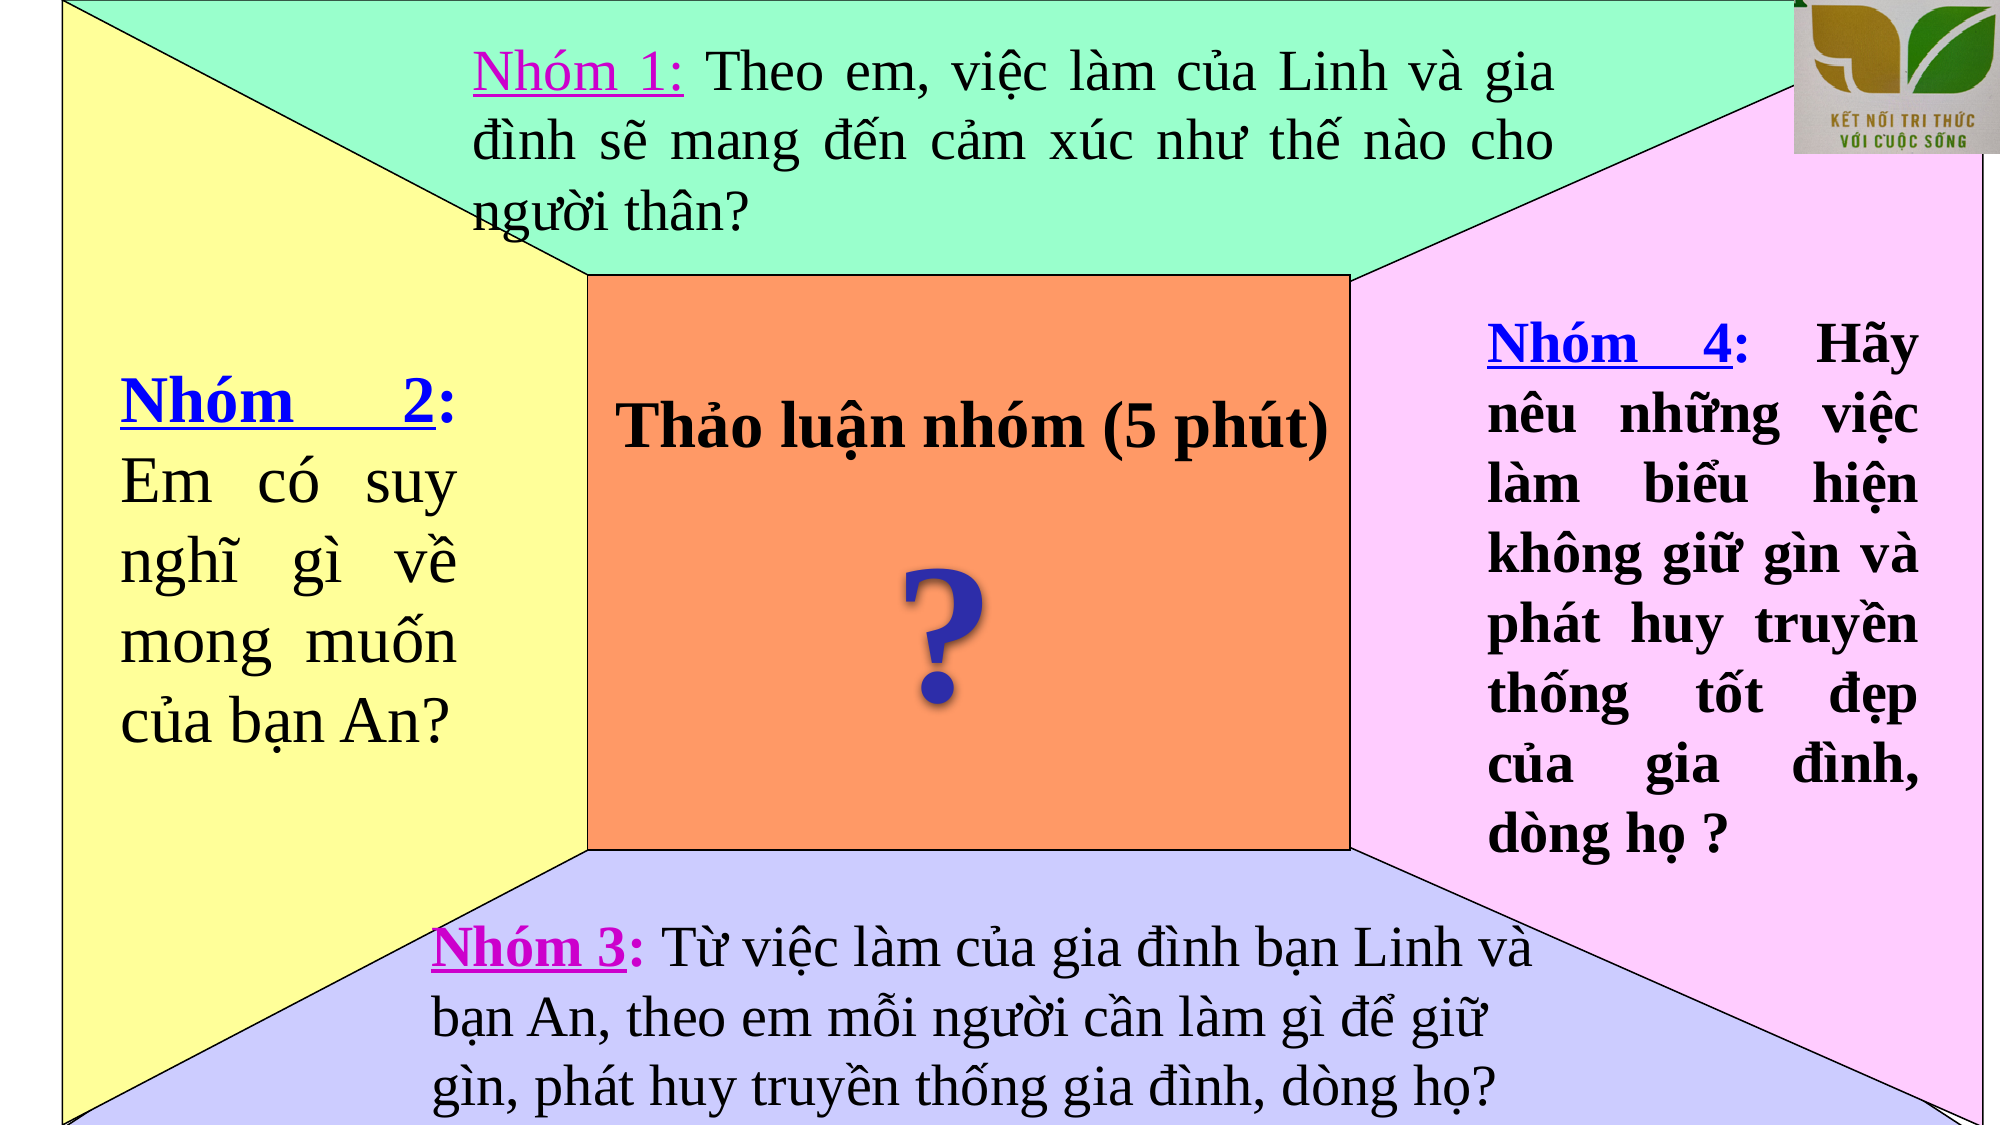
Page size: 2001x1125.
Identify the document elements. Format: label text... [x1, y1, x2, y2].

text_box Nhóm 3: Từ việc làm của gia đình bạn Linh và bạn An, theo em mỗi người cần làm gì để giữ gìn, phát huy truyền thống gia đình, dòng họ? [416, 900, 1554, 1125]
text_box [65, 0, 1791, 205]
text_box ? [862, 532, 1027, 710]
text_box [587, 470, 1350, 850]
text_box [1350, 88, 1983, 1125]
text_box Nhóm 1: Theo em, việc làm của Linh và gia đình sẽ mang đến cảm xúc như thế nào cho người thân? [457, 24, 1571, 250]
text_box [67, 941, 416, 1125]
picture [1793, 0, 2000, 154]
text_box [587, 275, 1350, 383]
text_box [62, 0, 589, 1125]
text_box [1554, 939, 1961, 1125]
text_box Nhóm 2: Em có suy nghĩ gì về mong muốn của bạn An? [105, 348, 474, 824]
text_box [543, 250, 1419, 281]
text_box [495, 848, 1466, 900]
text_box Nhóm 4: Hãy nêu những việc làm biểu hiện không giữ gìn và phát huy truyền thống tốt đẹp của gia đình, dòng họ ? [1472, 296, 1935, 872]
text_box Thảo luận nhóm (5 phút) [579, 383, 1367, 470]
